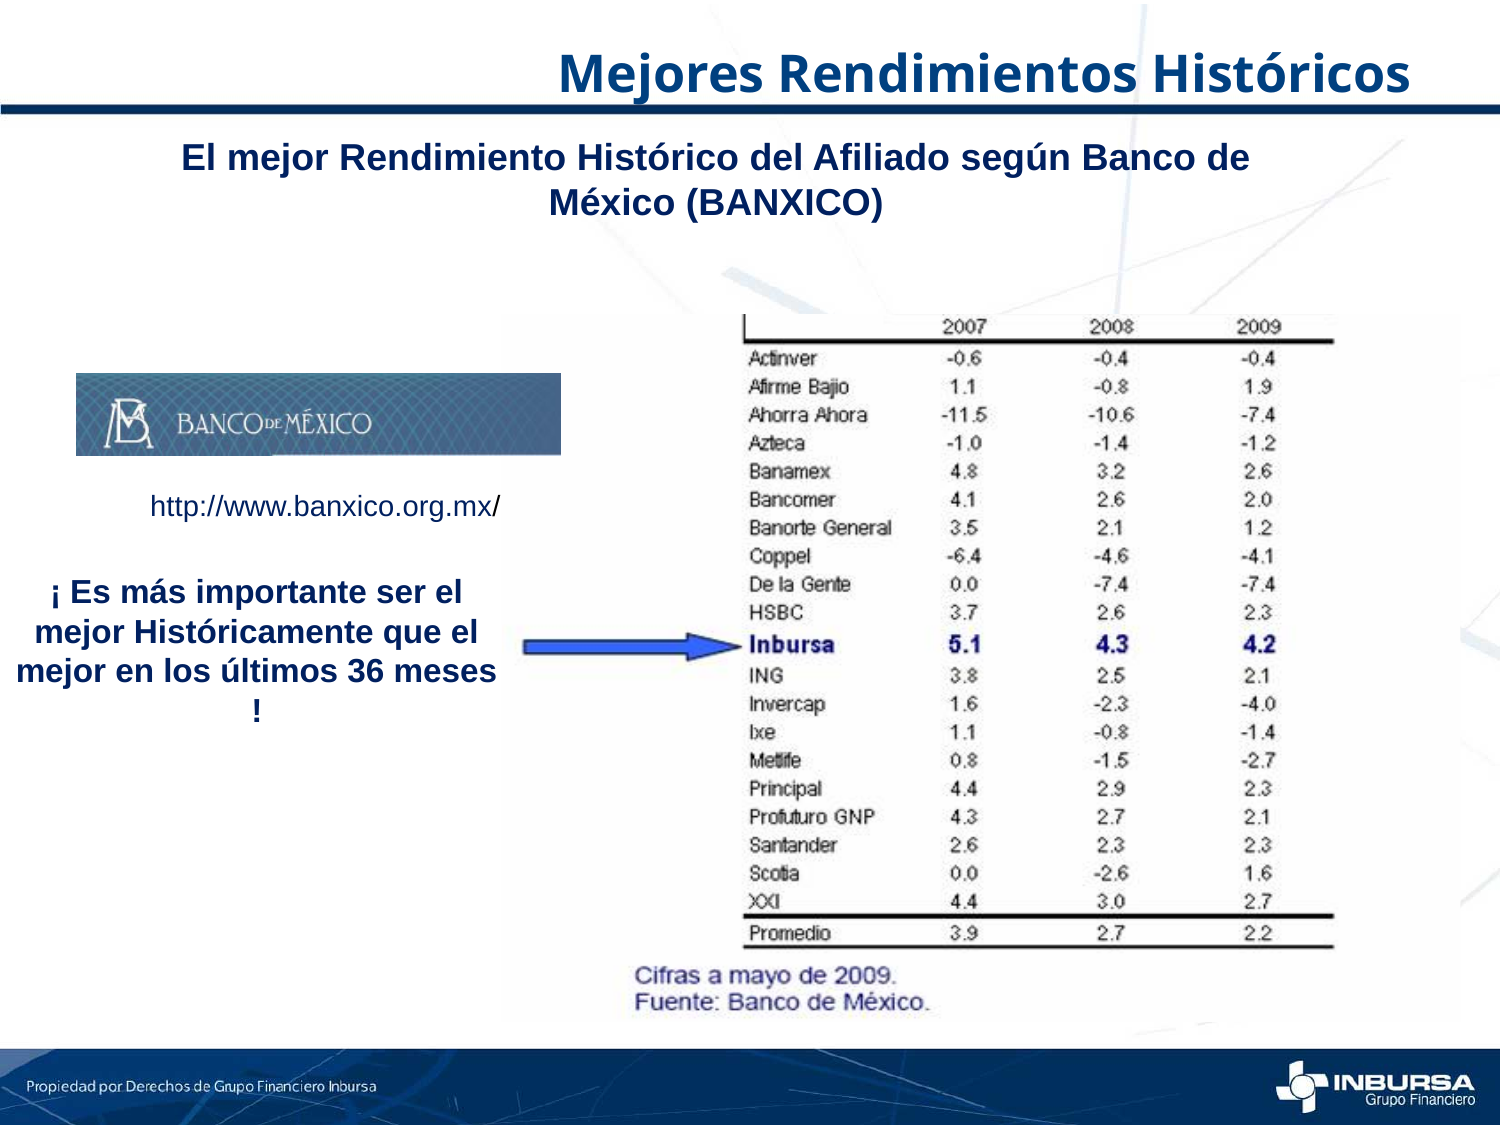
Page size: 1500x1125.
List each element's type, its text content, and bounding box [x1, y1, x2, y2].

picture [0, 4, 1500, 1125]
title Mejores Rendimientos Históricos [76, 18, 1428, 126]
text_box ¡ Es más importante ser el mejor Históricamente que el mejor en los últimos 36 meses ! [0, 562, 496, 737]
text_box El mejor Rendimiento Histórico del Afiliado según Banco de México (BANXICO) [147, 125, 1285, 231]
text_box http://www.banxico.org.mx/ [135, 479, 496, 530]
